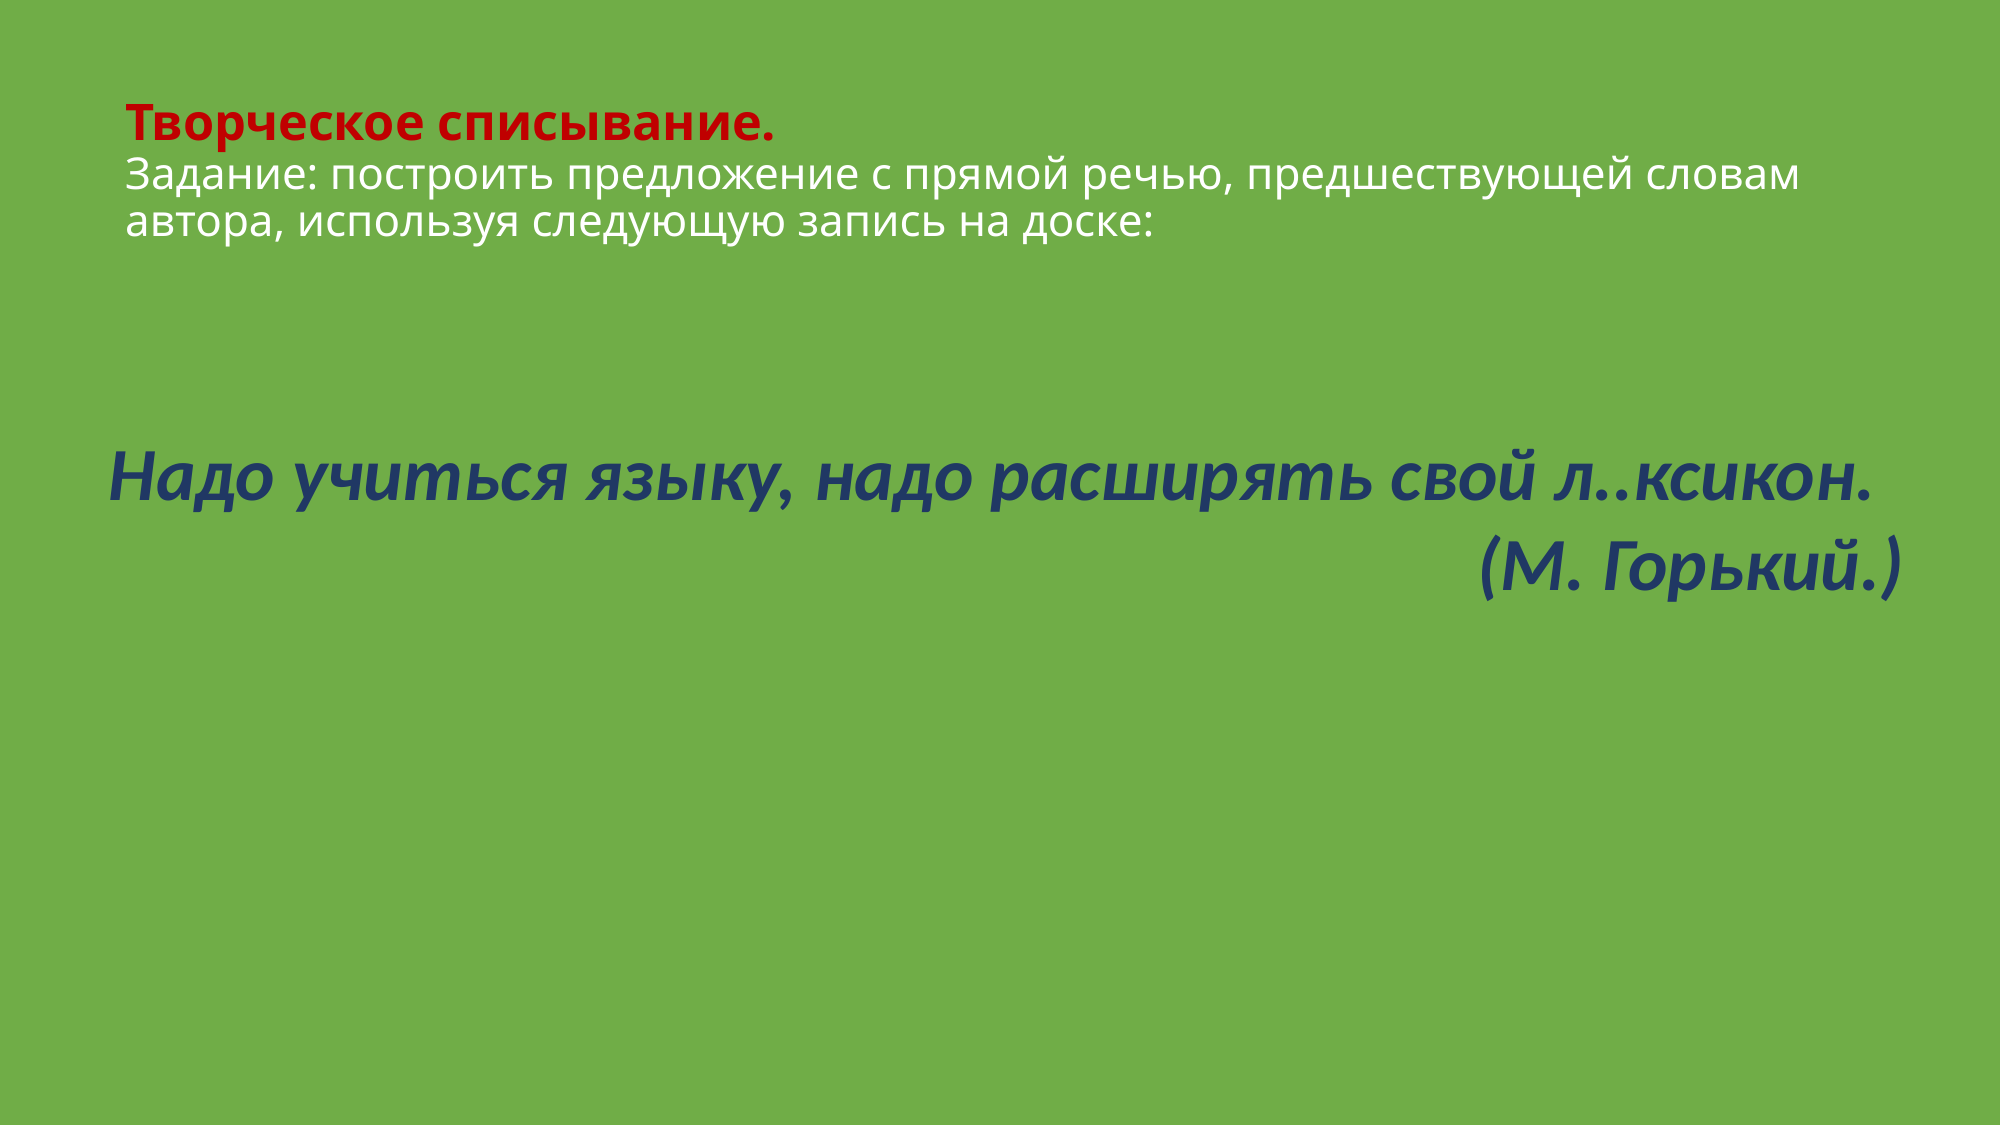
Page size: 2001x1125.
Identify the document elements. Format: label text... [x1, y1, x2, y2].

title Творческое списывание. Задание: построить предложение с прямой речью, предшествующей словам автора, используя следующую запись на доске: [110, 89, 1836, 307]
text_box Надо учиться языку, надо расширять свой л..ксикон. (М. Горький.) [85, 418, 1956, 614]
